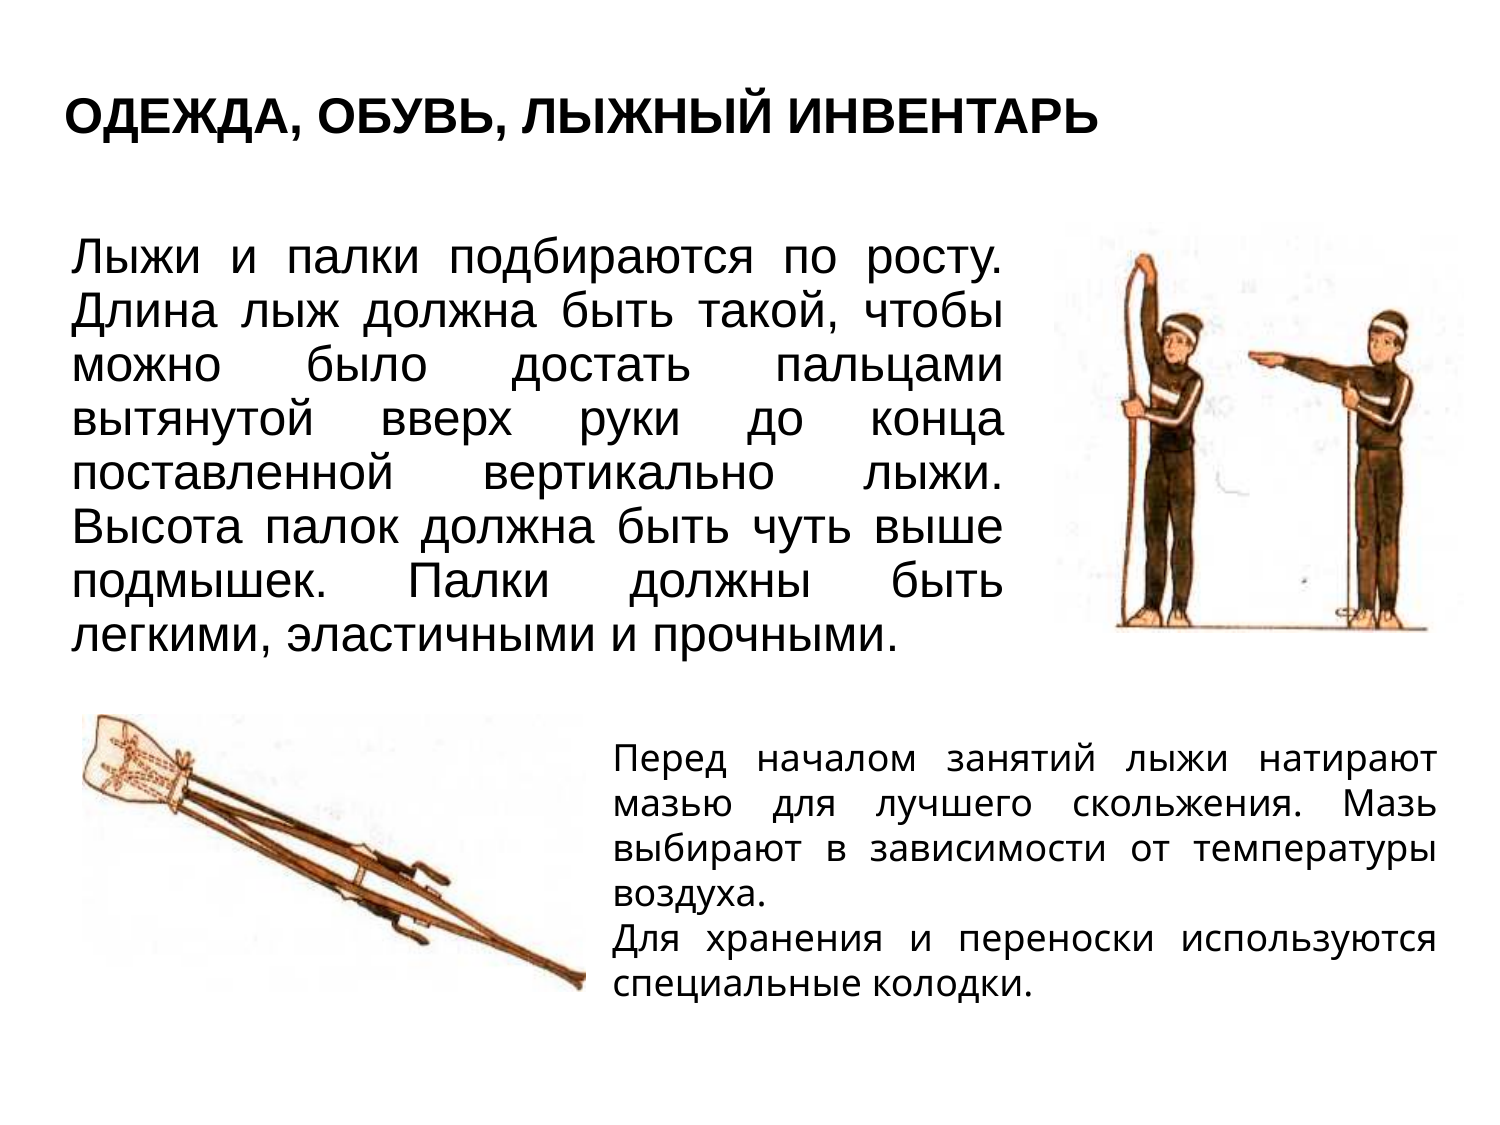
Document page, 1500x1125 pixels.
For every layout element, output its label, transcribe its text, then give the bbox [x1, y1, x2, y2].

picture [81, 714, 587, 992]
list Лыжи и палки подбираются по росту. Длина лыж должна быть такой, чтобы можно было достать пальцами вытянутой вверх руки до конца поставленной вертикально лыжи. Высота палок должна быть чуть выше подмышек. Палки должны быть легкими, эластичными и прочными. [0, 222, 1020, 633]
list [1054, 222, 1464, 633]
text_box Перед началом занятий лыжи натирают мазью для лучшего скольжения. Мазь выбирают в зависимости от температуры воздуха. Для хранения и переноски используются специальные колодки. [597, 726, 1453, 1012]
title Одежда, обувь, лыжный инвентарь [49, 74, 1475, 214]
